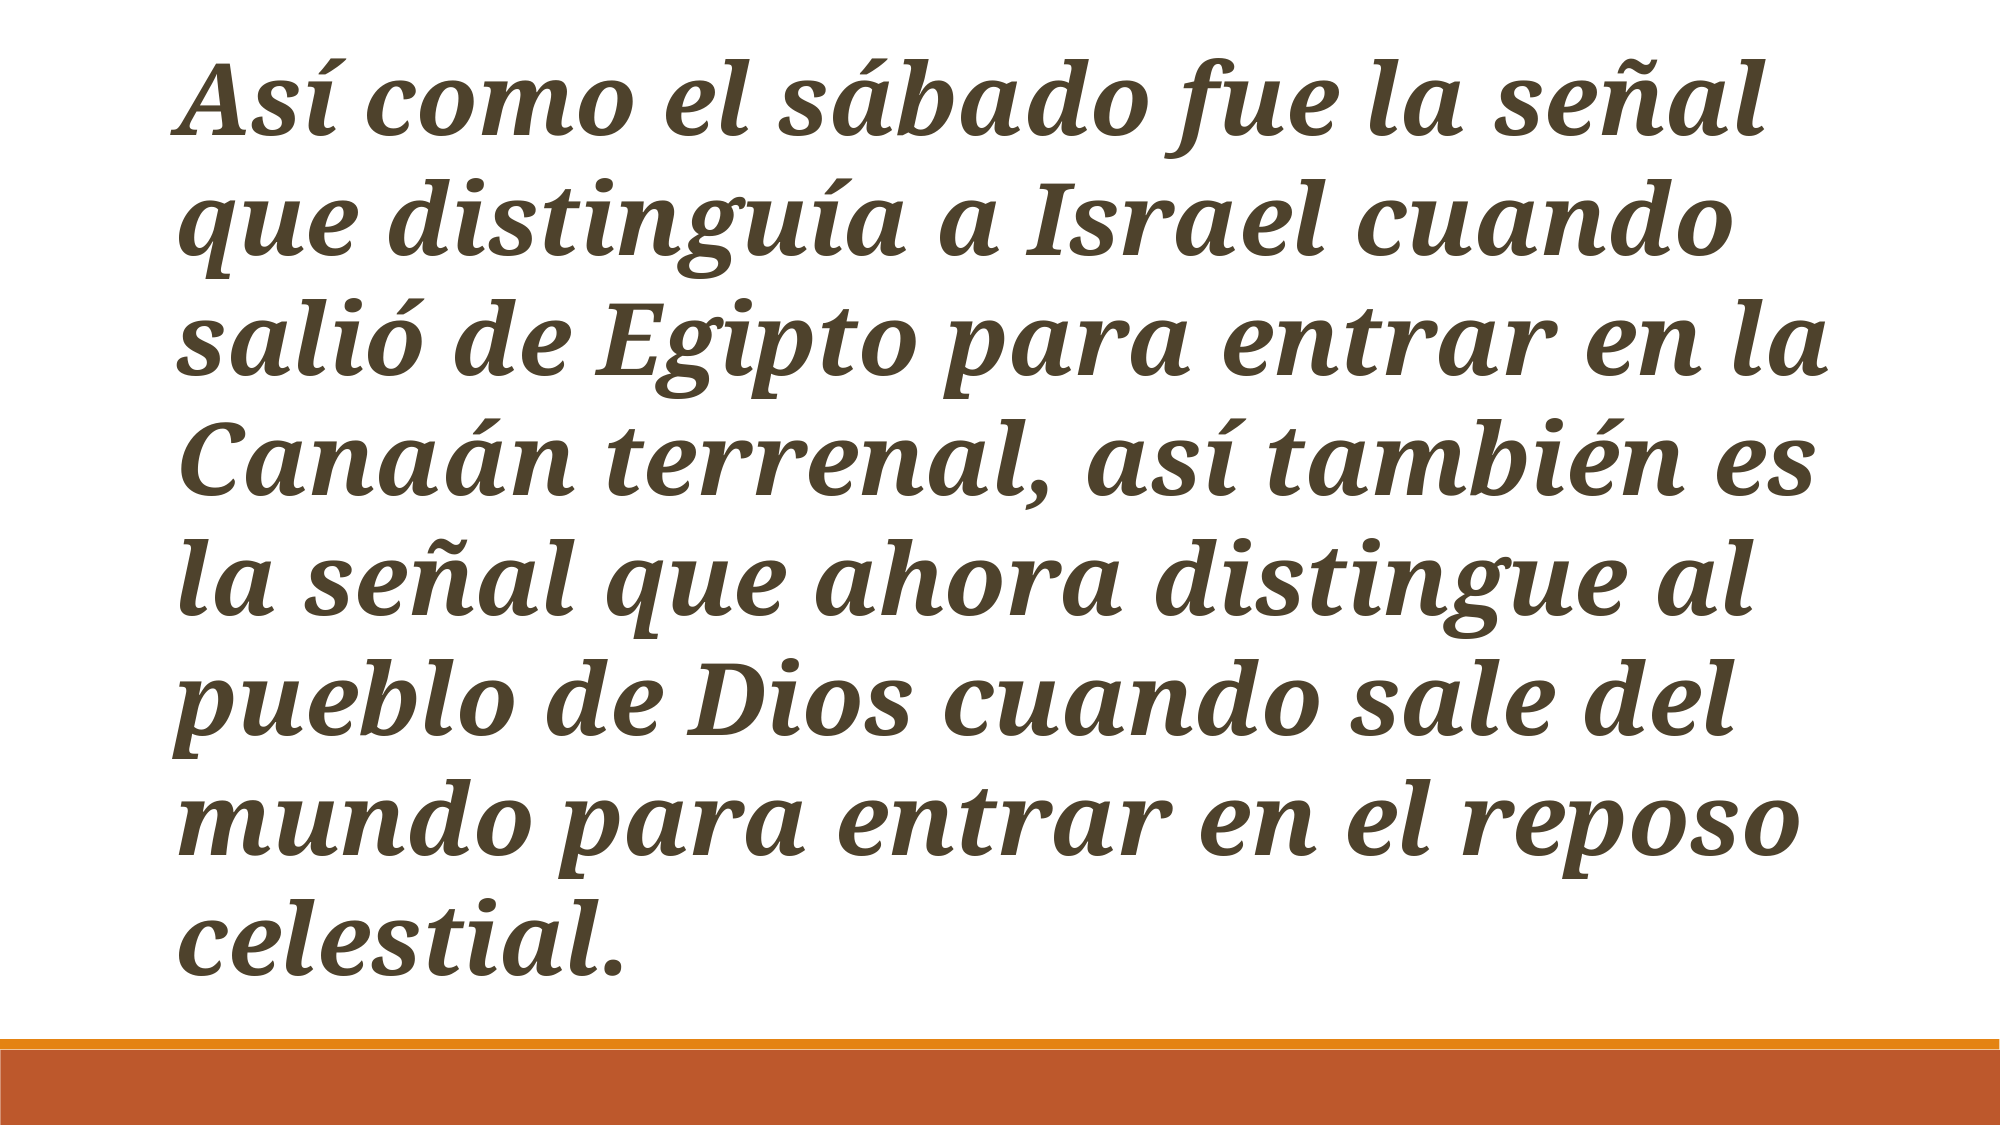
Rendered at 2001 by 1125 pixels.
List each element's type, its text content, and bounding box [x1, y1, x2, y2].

text_box Así como el sábado fue la señal que distinguía a Israel cuando salió de Egipto para entrar en la Canaán terrenal, así también es la señal que ahora distingue al pueblo de Dios cuando sale del mundo para entrar en el reposo celestial. [168, 28, 1931, 1003]
